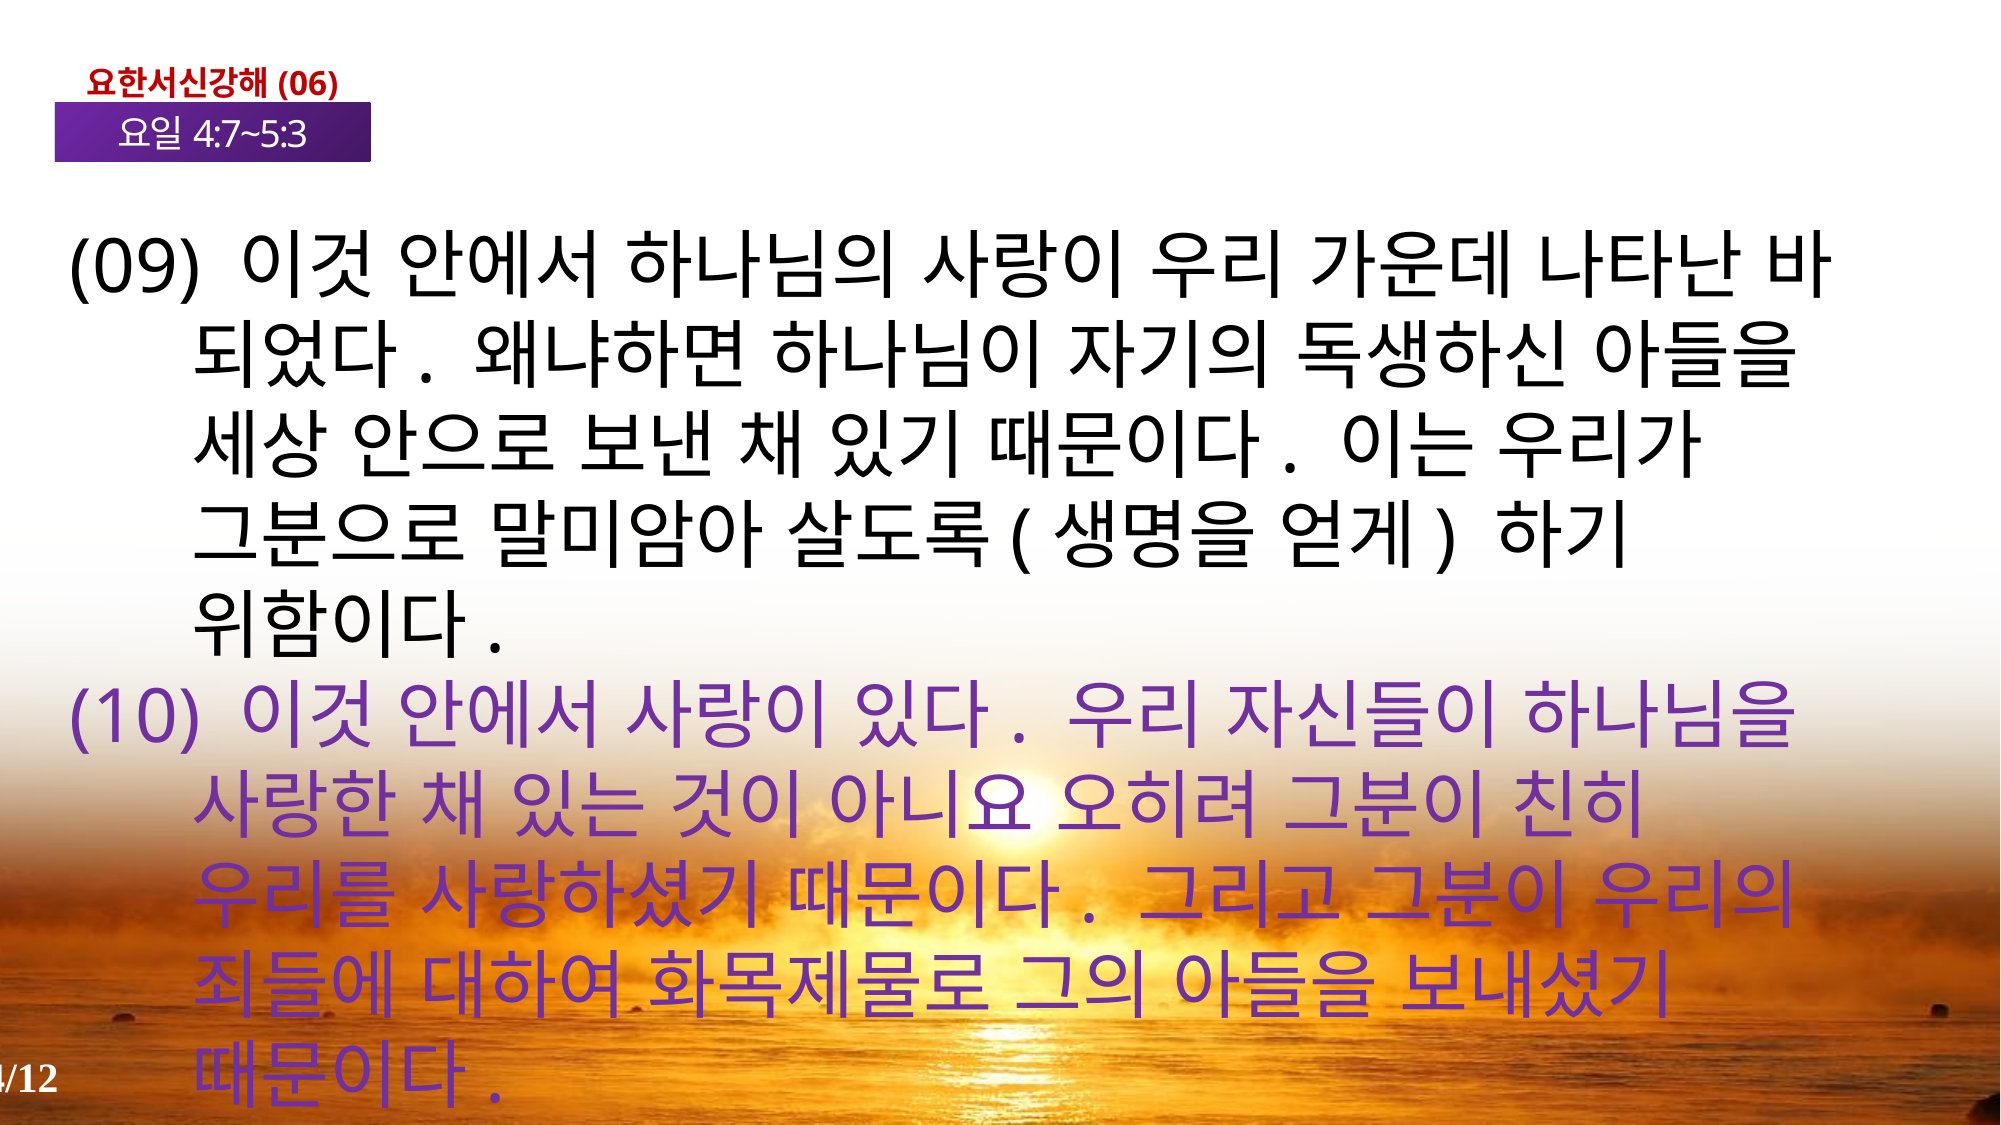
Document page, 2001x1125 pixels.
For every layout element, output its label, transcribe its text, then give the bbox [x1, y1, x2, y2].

text_box (09) 이것 안에서 하나님의 사랑이 우리 가운데 나타난 바 되었다. 왜냐하면 하나님이 자기의 독생하신 아들을 세상 안으로 보낸 채 있기 때문이다. 이는 우리가 그분으로 말미암아 살도록(생명을 얻게) 하기 위함이다. (10) 이것 안에서 사랑이 있다. 우리 자신들이 하나님을 사랑한 채 있는 것이 아니요 오히려 그분이 친히 우리를 사랑하셨기 때문이다. 그리고 그분이 우리의 죄들에 대하여 화목제물로 그의 아들을 보내셨기 때문이다. [54, 209, 1875, 1125]
picture [44, 1078, 54, 1087]
picture [0, 0, 2001, 1125]
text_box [54, 50, 371, 163]
